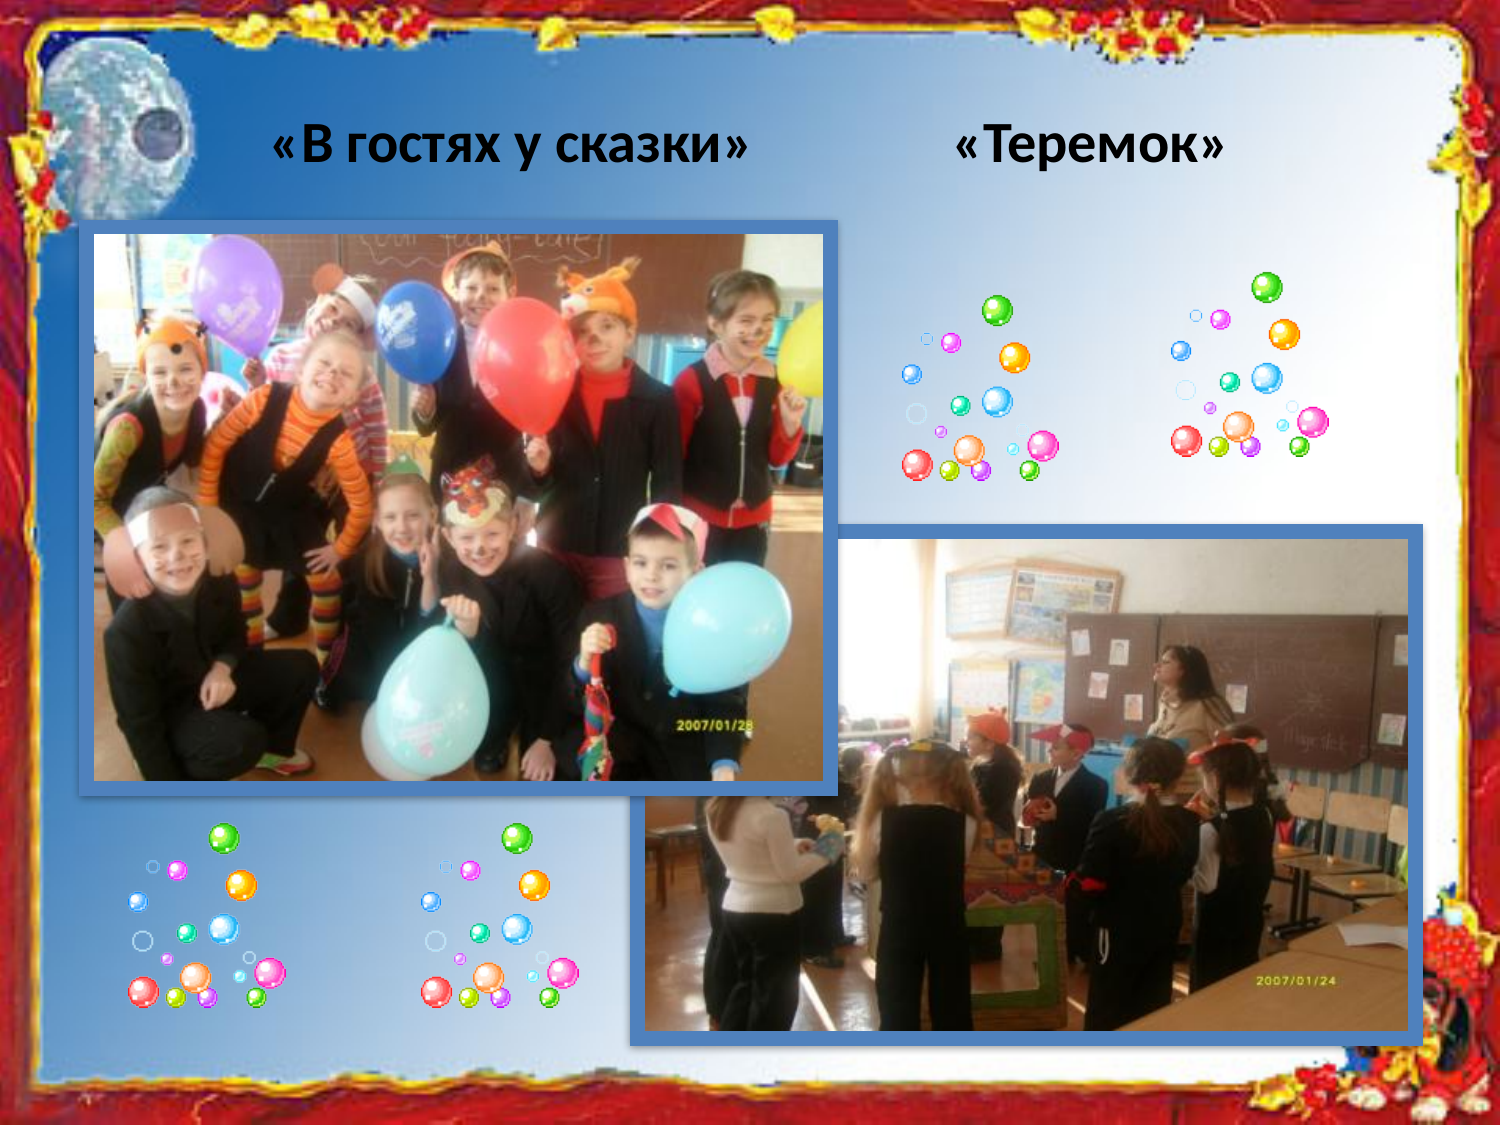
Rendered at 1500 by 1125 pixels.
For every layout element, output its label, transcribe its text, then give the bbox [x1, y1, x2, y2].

title «В гостях у сказки» «Теремок» [75, 45, 1425, 233]
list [93, 234, 824, 782]
picture [0, 0, 1500, 1125]
